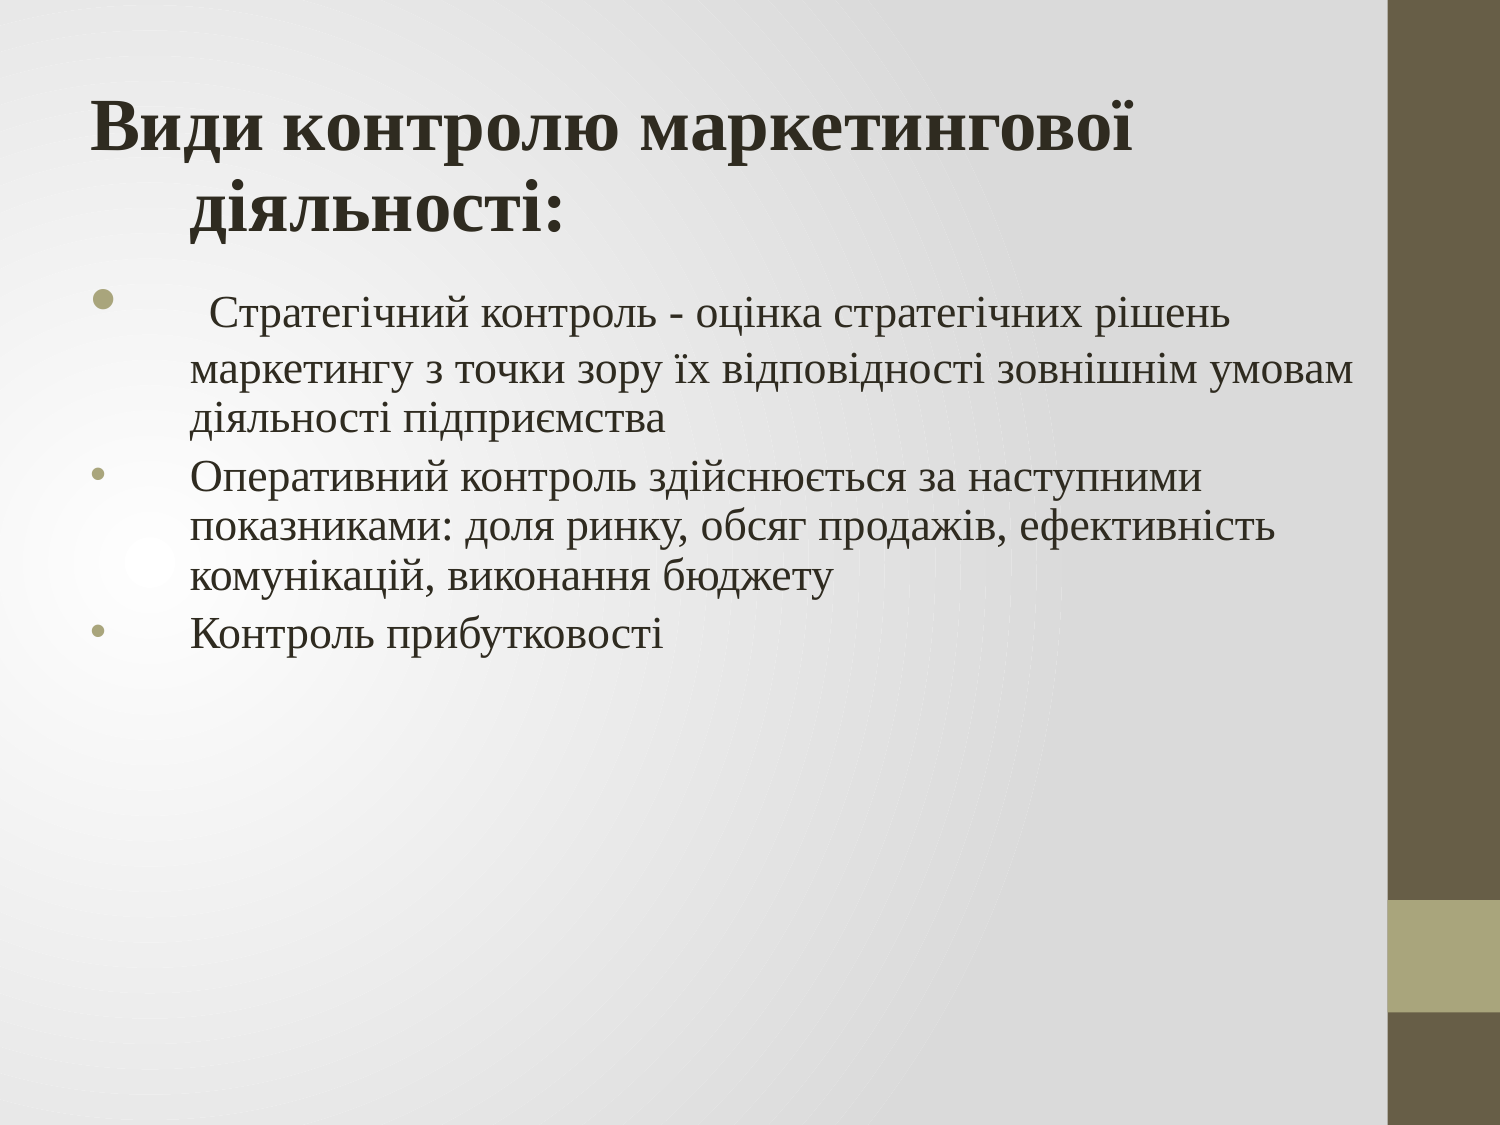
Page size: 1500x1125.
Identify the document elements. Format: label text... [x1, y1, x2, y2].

list Види контролю маркетингової діяльності: Стратегічний контроль - оцінка стратегічних рішень маркетингу з точки зору їх відповідності зовнішнім умовам діяльності підприємства Оперативний контроль здійснюється за наступними показниками: доля ринку, обсяг продажів, ефективність комунікацій, виконання бюджету Контроль прибутковості [75, 78, 1425, 1047]
